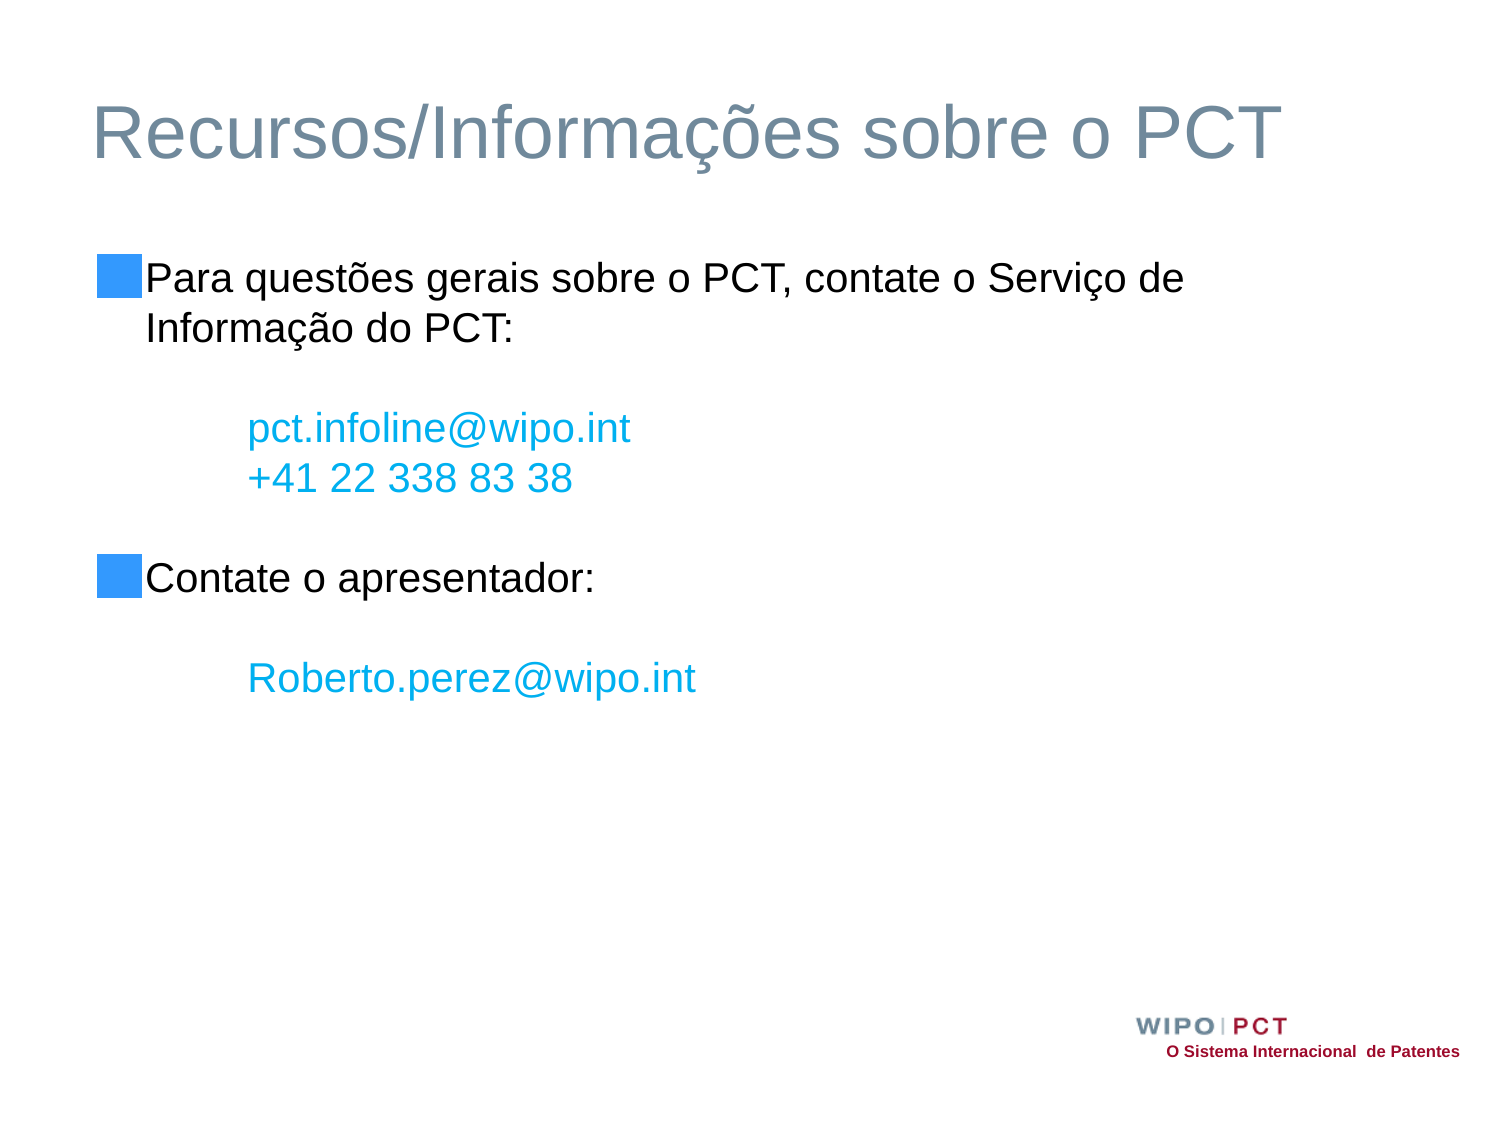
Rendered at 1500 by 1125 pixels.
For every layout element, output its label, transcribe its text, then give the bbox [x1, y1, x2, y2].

picture [1128, 1010, 1293, 1039]
picture [97, 254, 142, 298]
picture [97, 554, 142, 598]
list Para questões gerais sobre o PCT, contate o Serviço de Informação do PCT: pct.infoline@wipo.int +41 22 338 83 38 Contate o apresentador: Roberto.perez@wipo.int [82, 243, 1335, 976]
title Recursos/Informações sobre o PCT [76, 51, 1427, 206]
